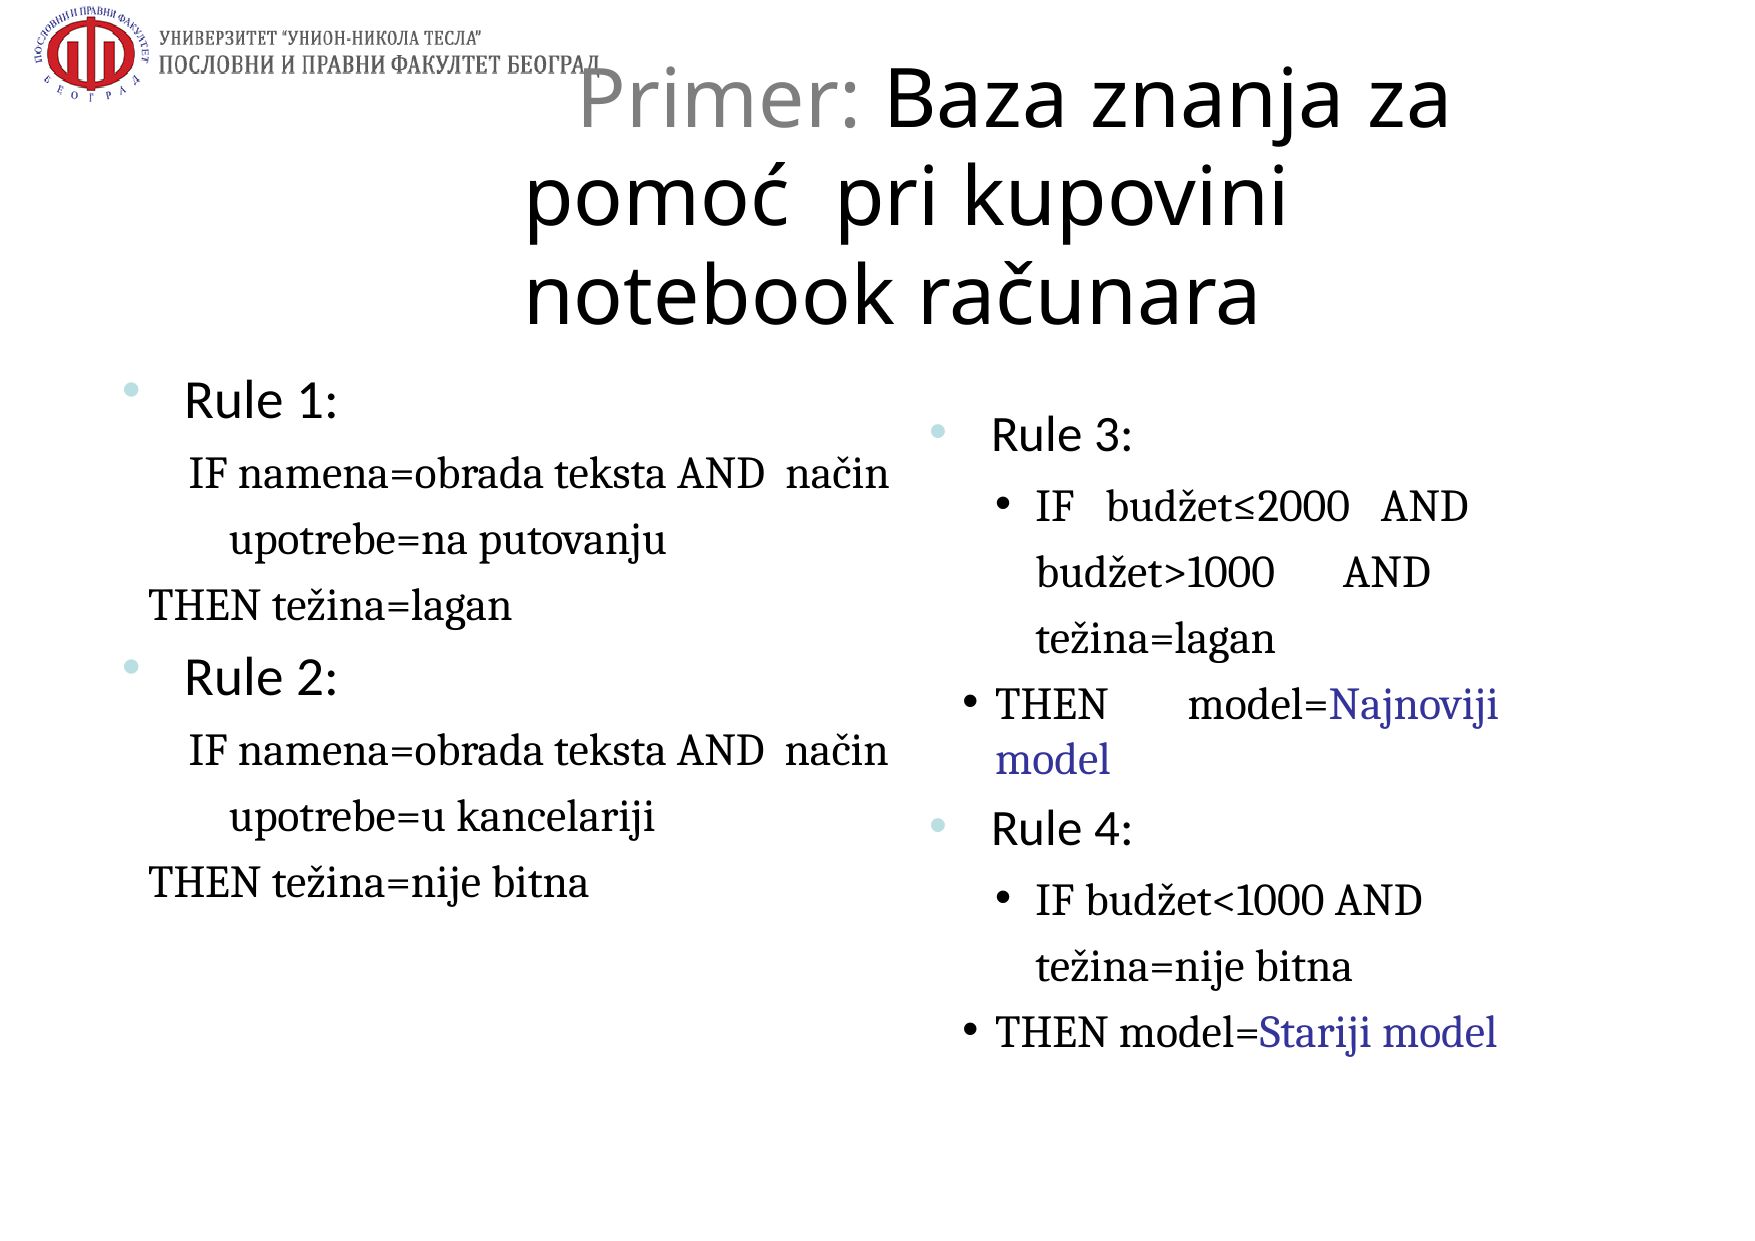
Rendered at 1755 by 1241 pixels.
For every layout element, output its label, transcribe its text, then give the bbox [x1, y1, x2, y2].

title Primer: Baza znanja za pomoć pri kupovini notebook računara [120, 30, 1634, 341]
picture [27, 0, 625, 108]
text_box Rule 1: IF namena=obrada teksta AND način upotrebe=na putovanju THEN težina=lagan Rule 2: IF namena=obrada teksta AND način upotrebe=u kancelariji THEN težina=nije bitna [120, 345, 913, 908]
list Rule 3: IF budžet≤2000 AND budžet>1000 AND težina=lagan THEN model=Najnoviji model Rule 4: IF budžet<1000 AND težina=nije bitna THEN model=Stariji model [927, 382, 1673, 1106]
